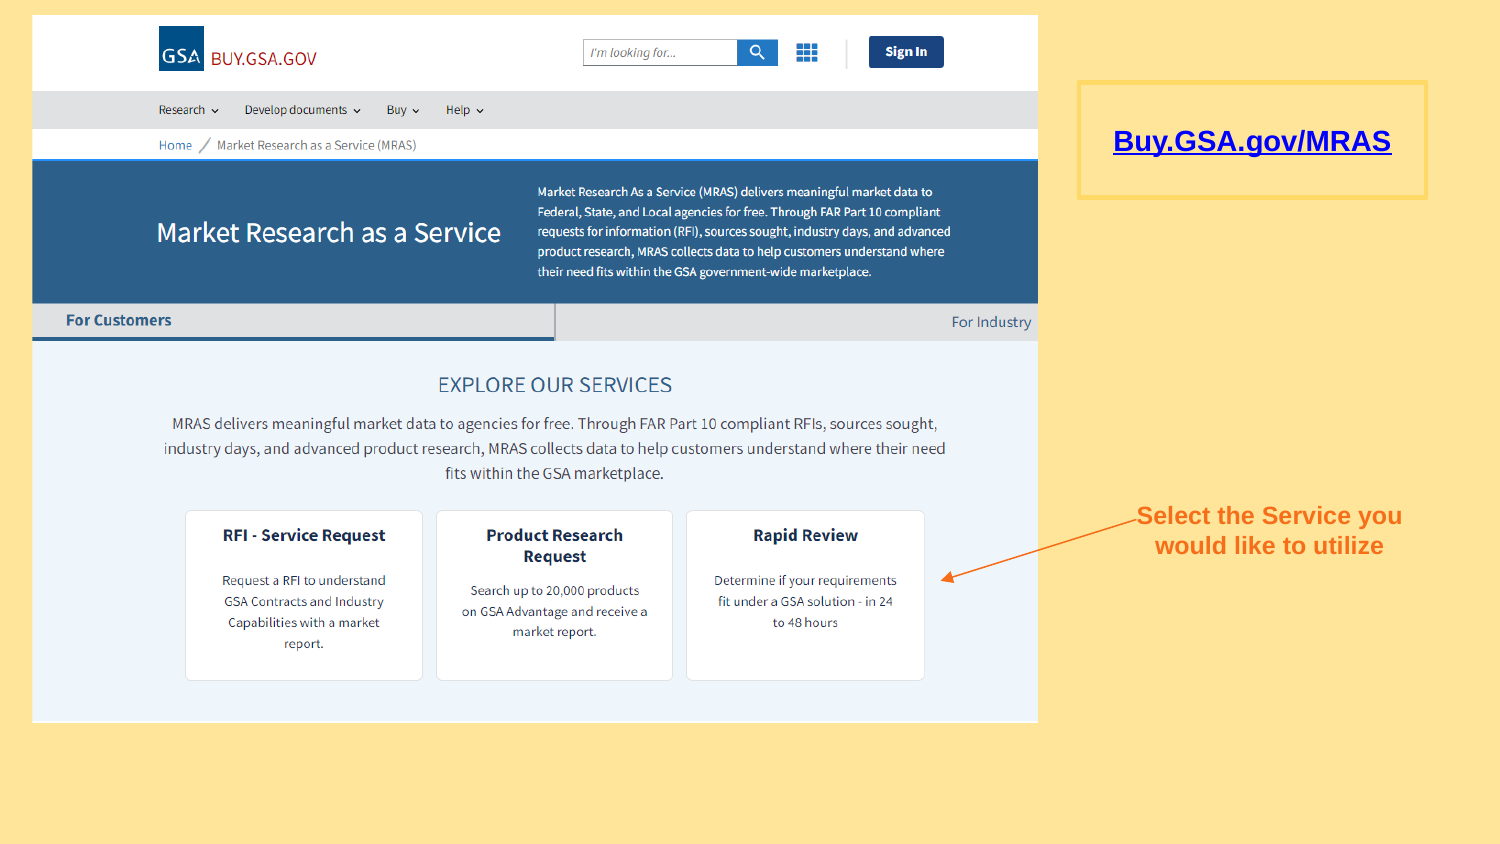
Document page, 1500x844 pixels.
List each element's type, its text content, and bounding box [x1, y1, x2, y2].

picture [31, 15, 1039, 724]
title Buy.GSA.gov/MRAS [1078, 82, 1427, 198]
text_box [940, 519, 1137, 581]
text_box Select the Service you would like to utilize [1096, 471, 1444, 588]
